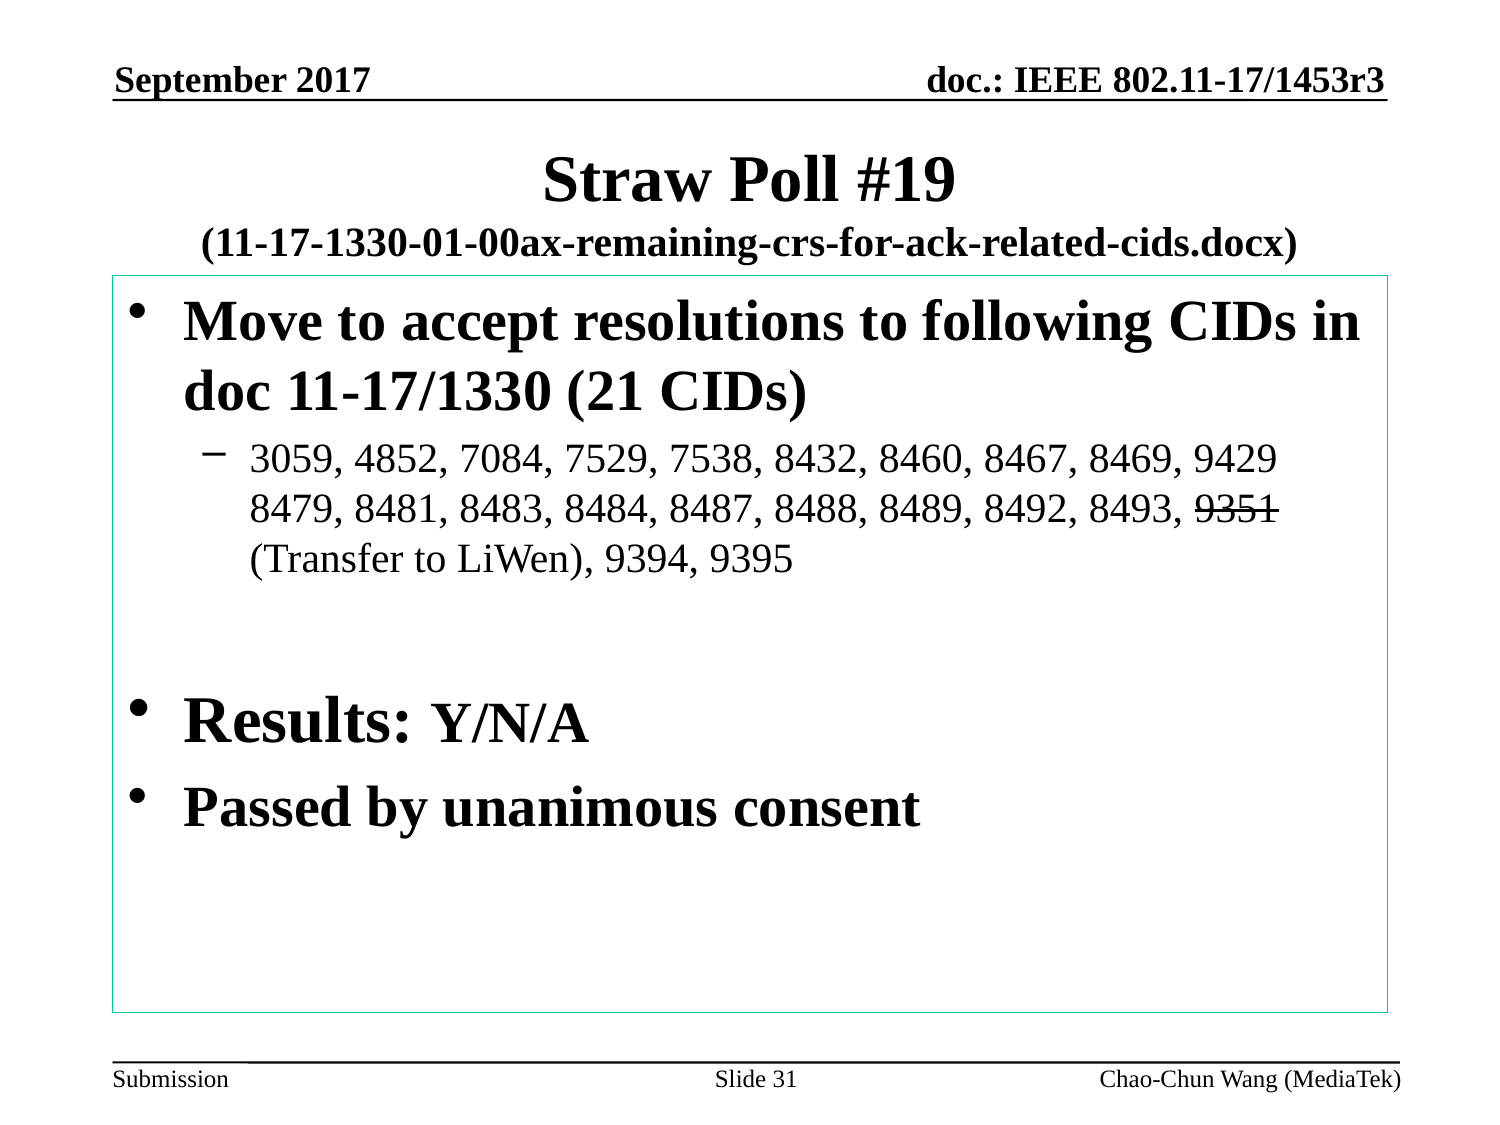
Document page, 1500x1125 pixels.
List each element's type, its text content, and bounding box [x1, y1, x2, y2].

title Straw Poll #19 (11-17-1330-01-00ax-remaining-crs-for-ack-related-cids.docx) [112, 112, 1388, 288]
list Move to accept resolutions to following CIDs in doc 11-17/1330 (21 CIDs) 3059, 4852, 7084, 7529, 7538, 8432, 8460, 8467, 8469, 9429 8479, 8481, 8483, 8484, 8487, 8488, 8489, 8492, 8493, 9351 (Transfer to LiWen), 9394, 9395 Results: Y/N/A Passed by unanimous consent [112, 288, 1388, 1013]
footer Chao-Chun Wang (MediaTek) [1094, 1061, 1402, 1093]
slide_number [114, 54, 374, 101]
slide_number Slide 31 [712, 1061, 800, 1093]
